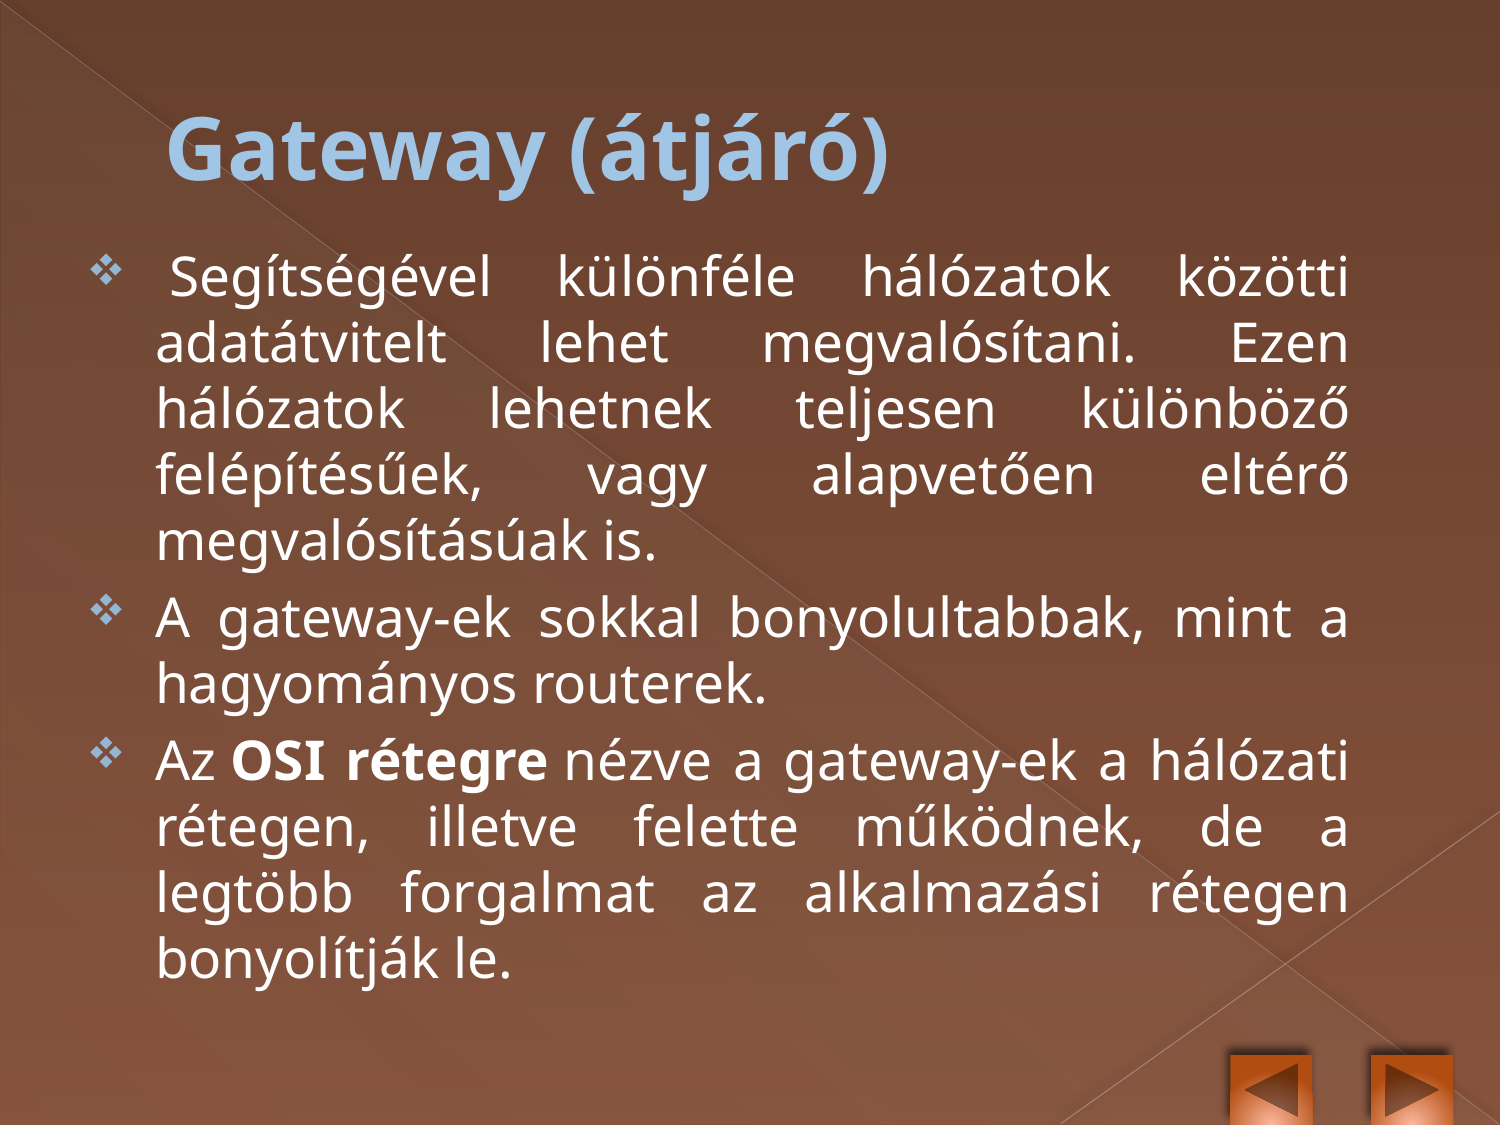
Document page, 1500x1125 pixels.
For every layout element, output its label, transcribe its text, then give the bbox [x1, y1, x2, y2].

list Segítségével különféle hálózatok közötti adatátvitelt lehet megvalósítani. Ezen hálózatok lehetnek teljesen különböző felépítésűek, vagy alapvetően eltérő megvalósításúak is. A gateway-ek sokkal bonyolultabbak, mint a hagyományos routerek. Az OSI rétegre nézve a gateway-ek a hálózati rétegen, illetve felette működnek, de a legtöbb forgalmat az alkalmazási rétegen bonyolítják le. [70, 234, 1367, 1004]
text_box [1230, 1054, 1313, 1125]
title Gateway (átjáró) [70, 30, 1421, 261]
text_box [1371, 1054, 1454, 1125]
